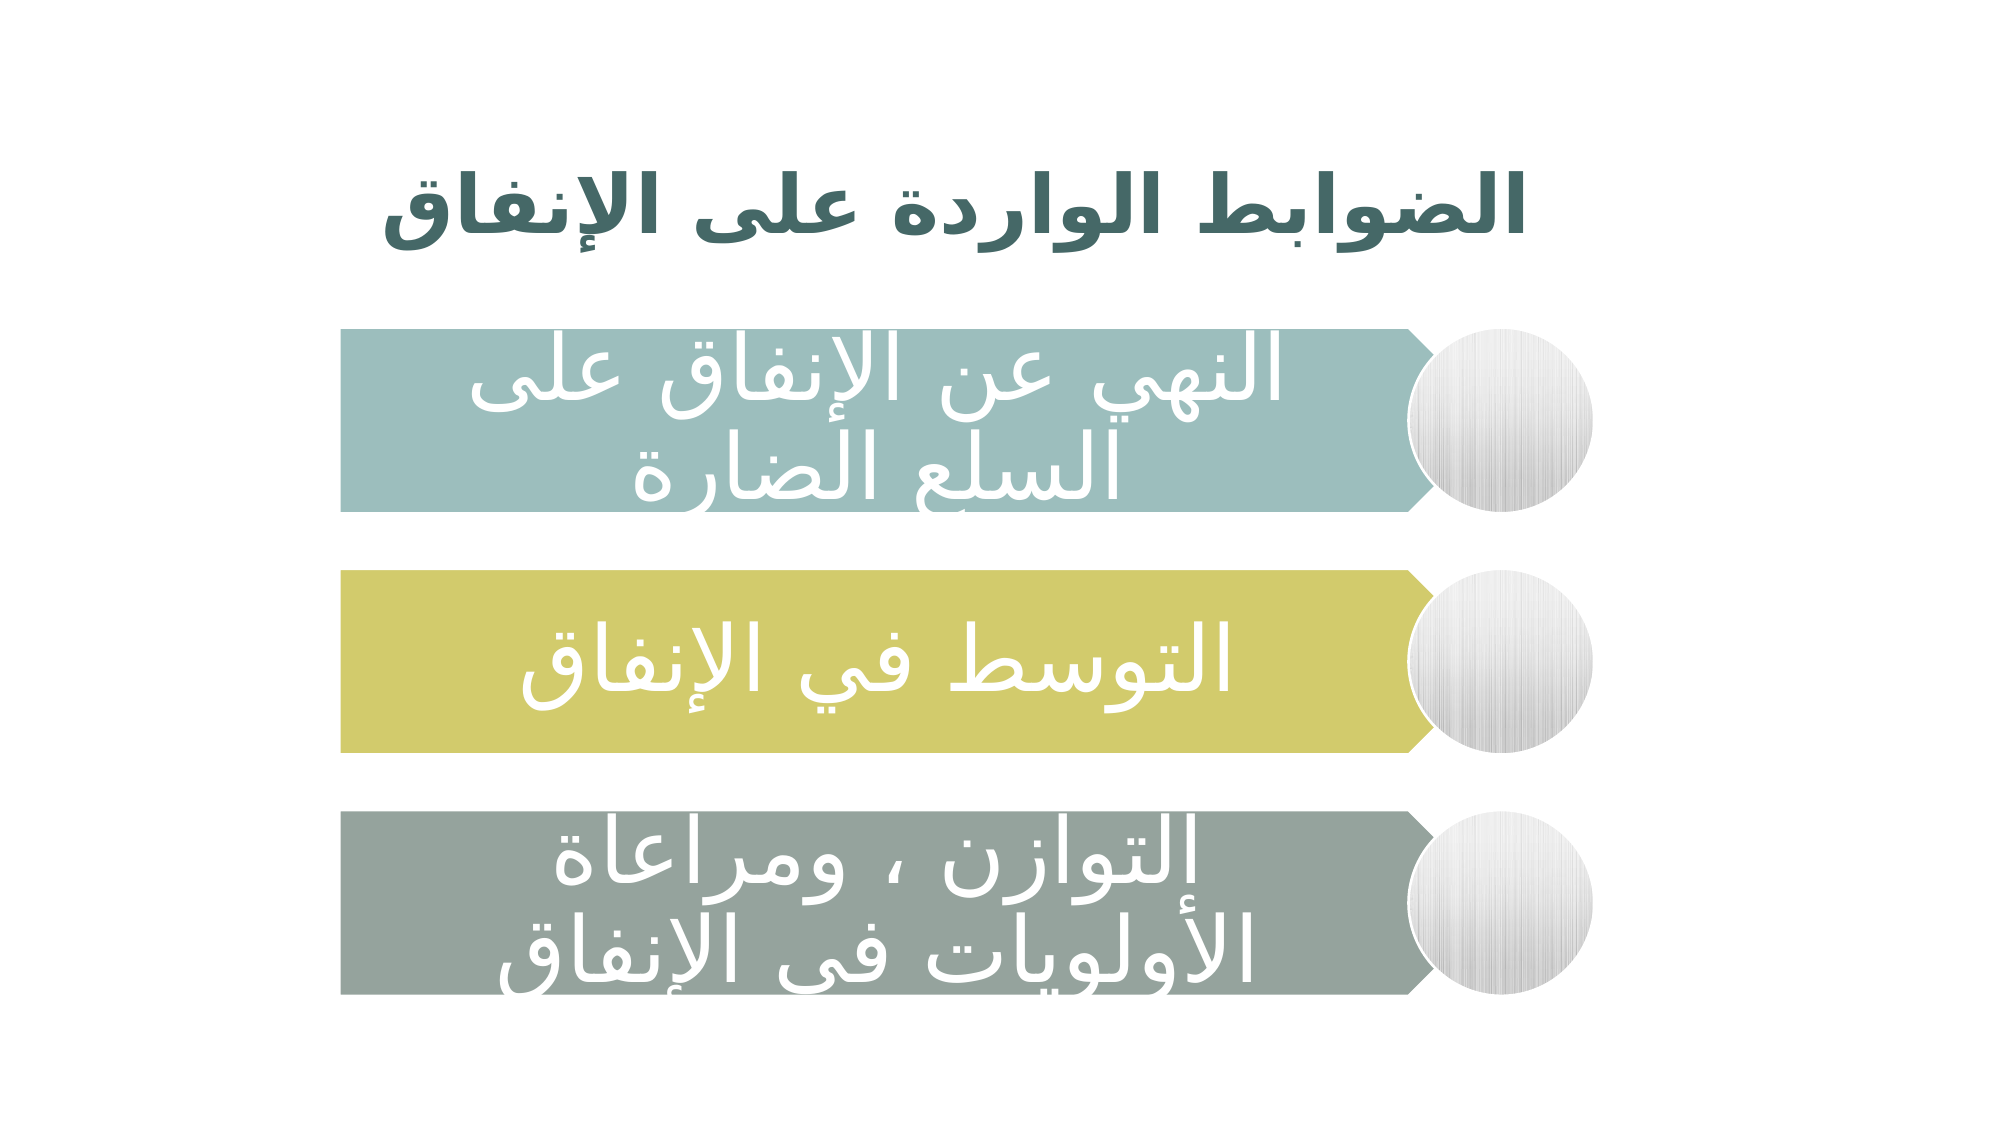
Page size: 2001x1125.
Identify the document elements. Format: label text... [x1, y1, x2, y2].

text_box [1504, 326, 1596, 515]
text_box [338, 809, 1502, 997]
text_box الضوابط الواردة على الإنفاق [363, 130, 1551, 271]
text_box [1504, 808, 1596, 998]
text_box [338, 568, 1502, 755]
text_box [1504, 567, 1596, 756]
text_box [338, 327, 1502, 514]
